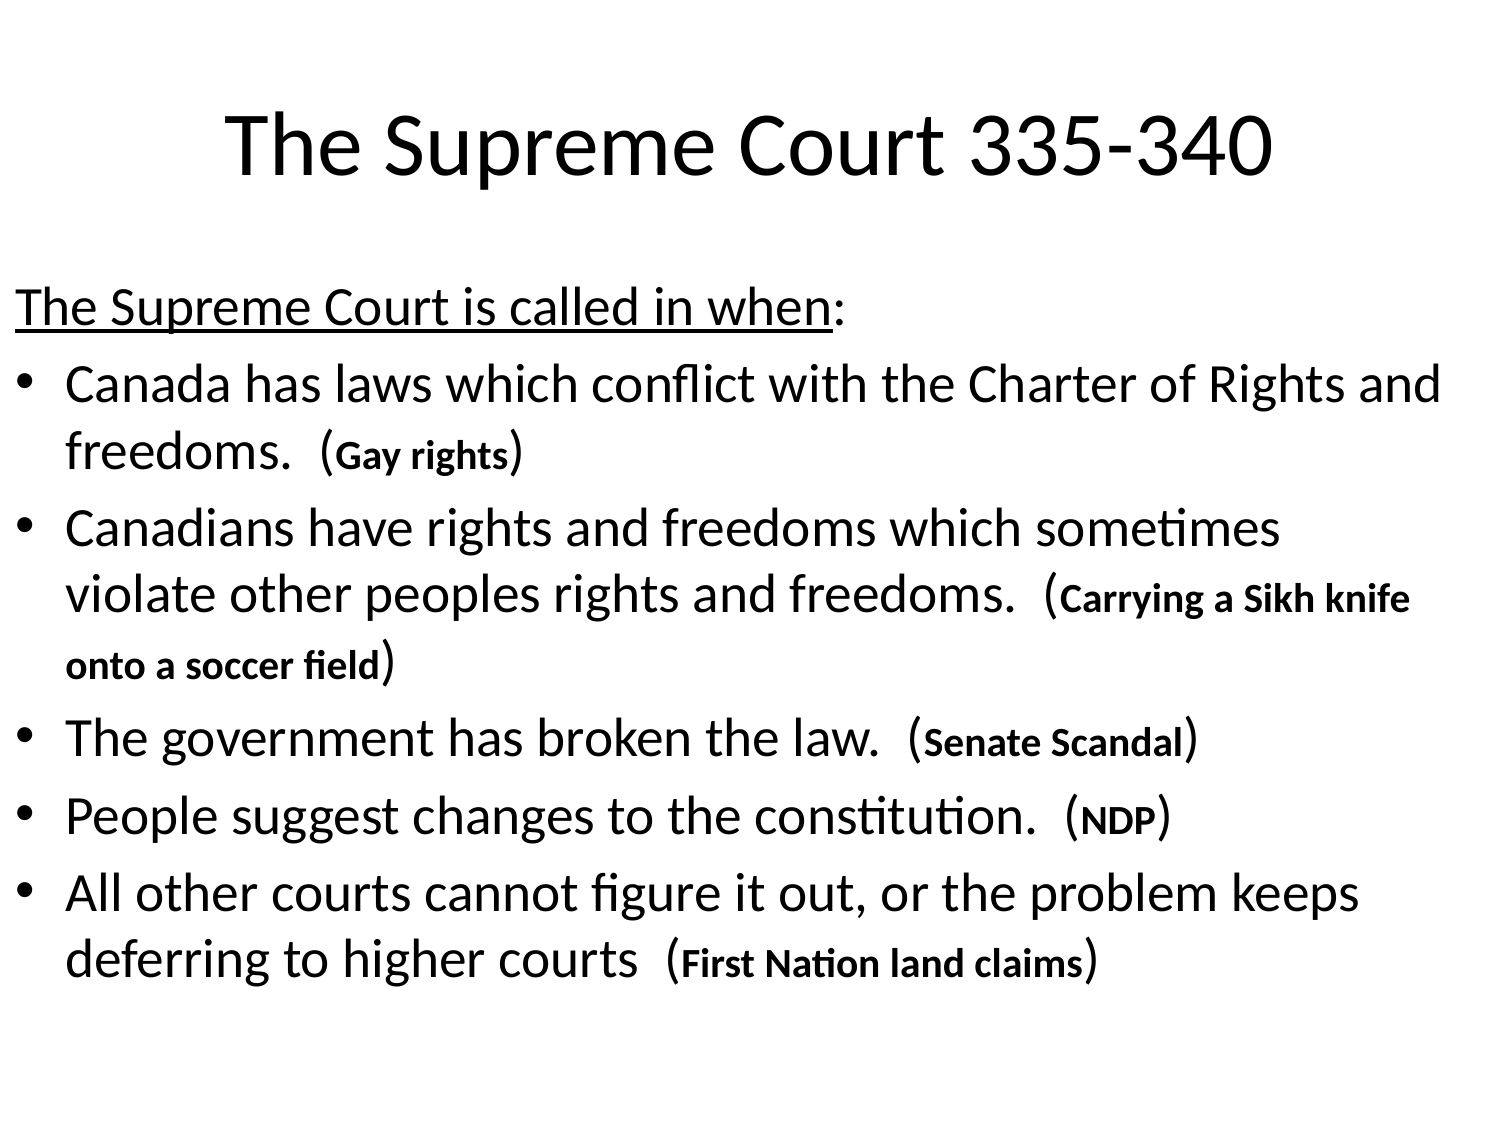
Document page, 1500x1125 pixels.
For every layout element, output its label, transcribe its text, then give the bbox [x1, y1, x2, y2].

list The Supreme Court is called in when: Canada has laws which conflict with the Charter of Rights and freedoms. (Gay rights) Canadians have rights and freedoms which sometimes violate other peoples rights and freedoms. (Carrying a Sikh knife onto a soccer field) The government has broken the law. (Senate Scandal) People suggest changes to the constitution. (NDP) All other courts cannot figure it out, or the problem keeps deferring to higher courts (First Nation land claims) [0, 262, 1459, 1005]
title The Supreme Court 335-340 [75, 45, 1425, 233]
